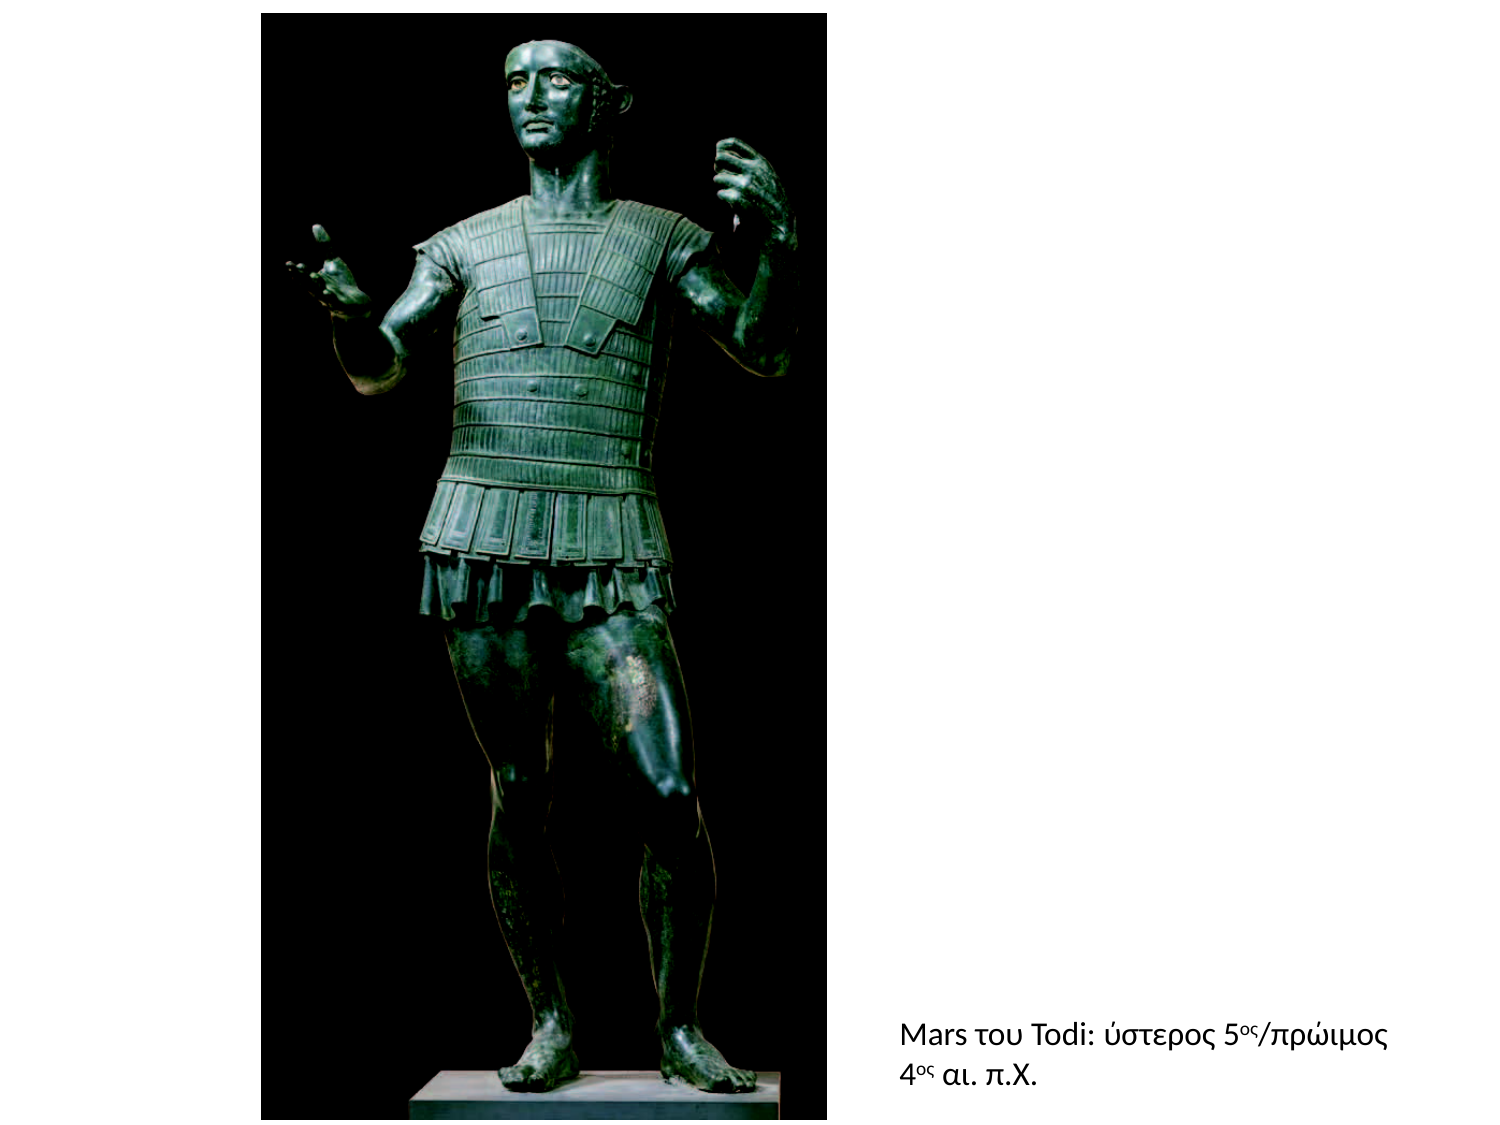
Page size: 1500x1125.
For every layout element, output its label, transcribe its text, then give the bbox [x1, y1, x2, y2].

picture [261, 13, 827, 1120]
text_box Mars του Todi: ύστερος 5ος/πρώιμος 4ος αι. π.Χ. [884, 1004, 1427, 1100]
